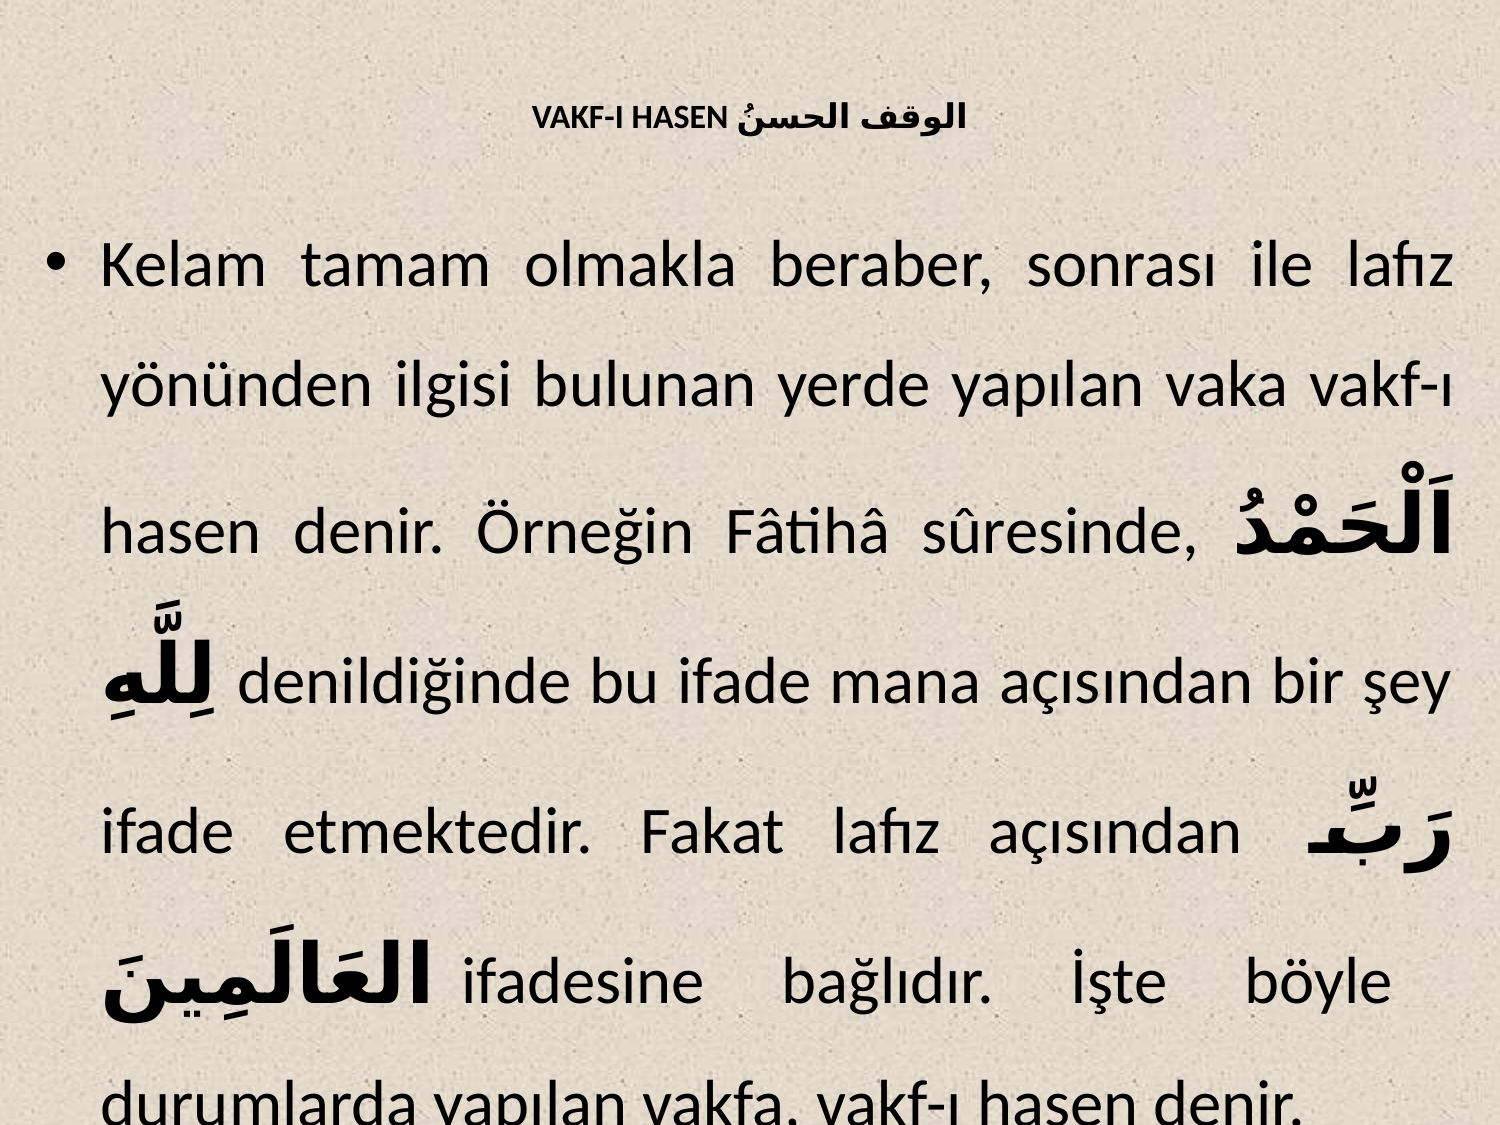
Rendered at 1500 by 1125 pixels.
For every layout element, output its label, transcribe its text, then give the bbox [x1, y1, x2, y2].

list Kelam tamam olmakla beraber, sonrası ile lafız yönünden ilgisi bulunan yerde yapılan vaka vakf-ı hasen denir. Örneğin Fâtihâ sûresinde, اَلْحَمْدُ لِلَّهِ denildiğinde bu ifade mana açısından bir şey ifade etmektedir. Fakat lafız açısından رَبِّ العَالَمِينَ ifadesine bağlıdır. İşte böyle durumlarda yapılan vakfa, vakf-ı hasen denir. [29, 172, 1471, 1094]
title VAKF-I HASEN الوقف الحسنُ [75, 45, 1425, 172]
picture [0, 0, 1500, 1125]
